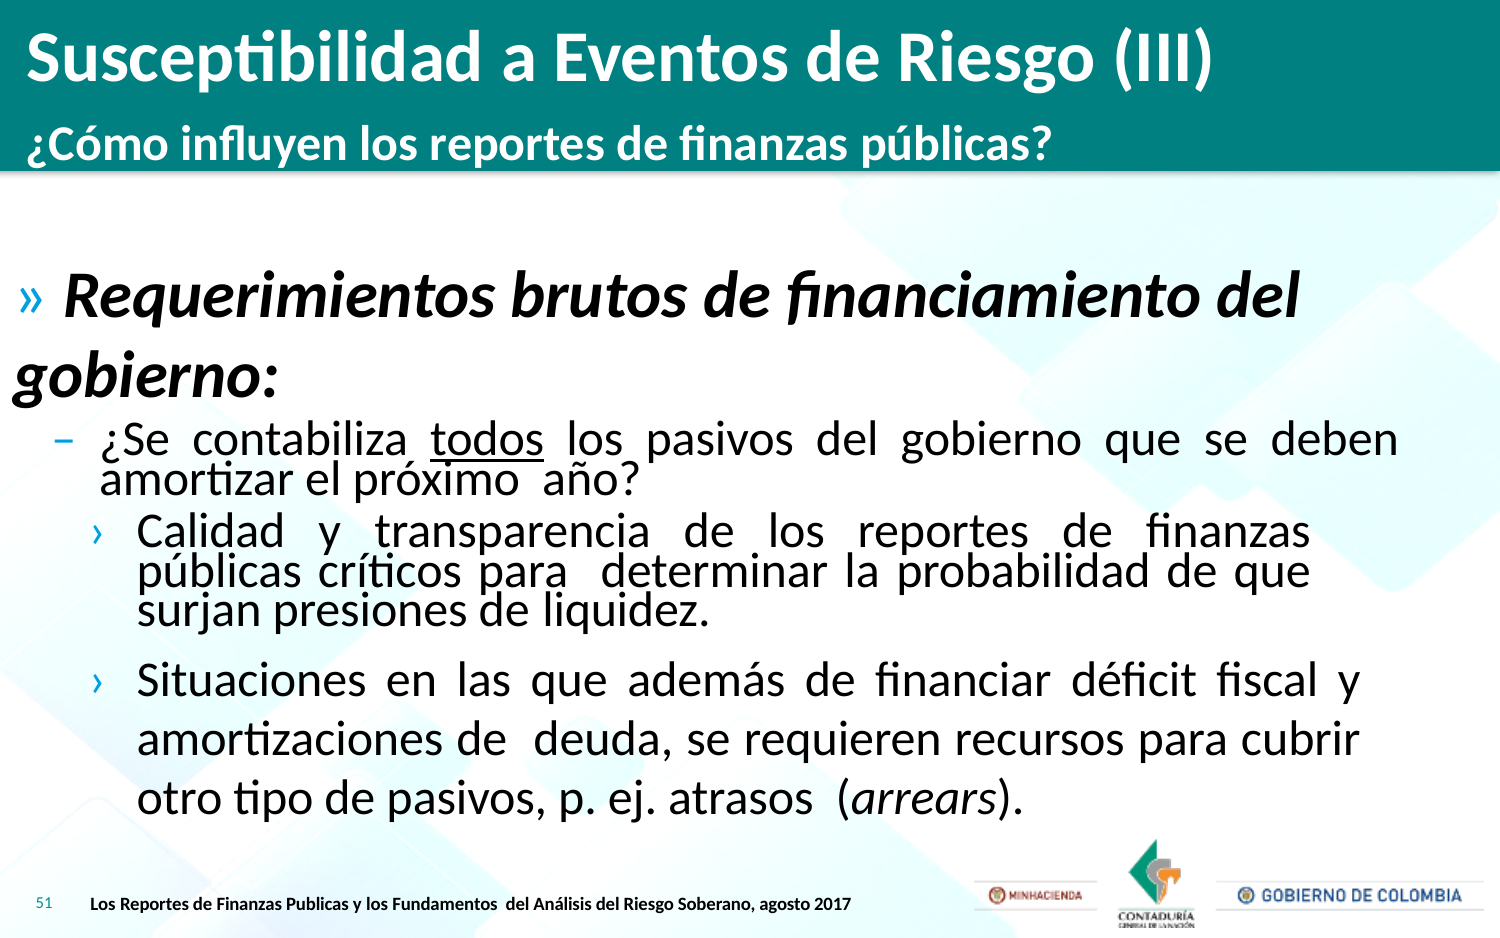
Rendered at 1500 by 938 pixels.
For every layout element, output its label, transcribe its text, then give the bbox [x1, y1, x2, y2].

text_box » Requerimientos brutos de financiamiento del gobierno: – ¿Se contabiliza todos los pasivos del gobierno que se deben amortizar el próximo año? › Calidad y transparencia de los reportes de finanzas públicas críticos para determinar la probabilidad de que surjan presiones de liquidez. › Situaciones en las que además de financiar déficit fiscal y amortizaciones de deuda, se requieren recursos para cubrir otro tipo de pasivos, p. ej. atrasos (arrears). [11, 232, 1400, 827]
slide_number 51 [20, 883, 334, 929]
picture [974, 839, 1484, 928]
text_box Susceptibilidad a Eventos de Riesgo (III) ¿Cómo influyen los reportes de finanzas públicas? [23, 0, 1344, 171]
text_box Los Reportes de Finanzas Publicas y los Fundamentos del Análisis del Riesgo Soberano, agosto 2017 [88, 884, 951, 915]
